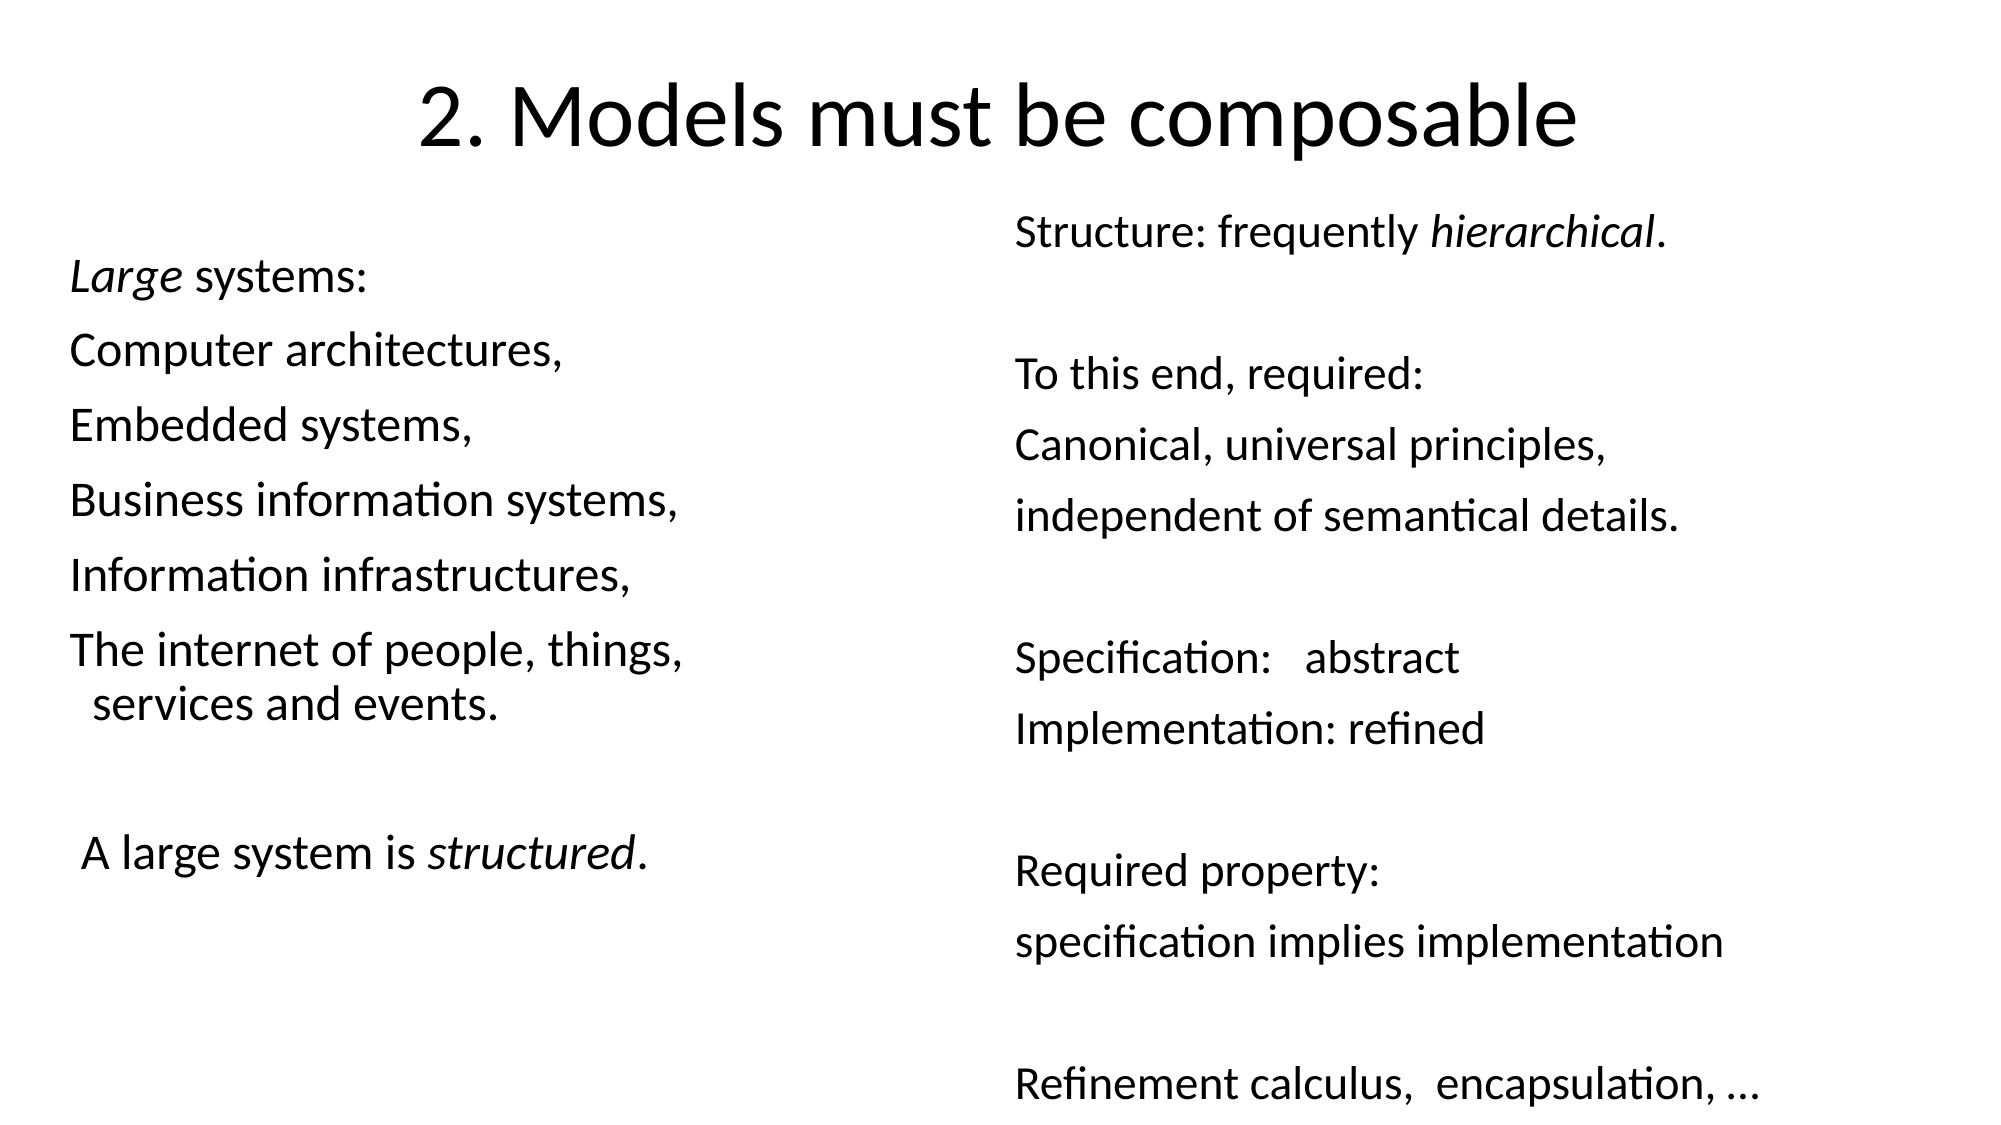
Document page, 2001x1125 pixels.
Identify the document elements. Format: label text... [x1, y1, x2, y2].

list Structure: frequently hierarchical. To this end, required: Canonical, universal principles, independent of semantical details. Specification: abstract Implementation: refined Required property: specification implies implementation Refinement calculus, encapsulation, … [999, 199, 1944, 1125]
title 2. Models must be composable [54, 40, 1945, 193]
list Large systems: Computer architectures, Embedded systems, Business information systems, Information infrastructures, The internet of people, things, services and events. A large system is structured. [54, 241, 739, 1074]
